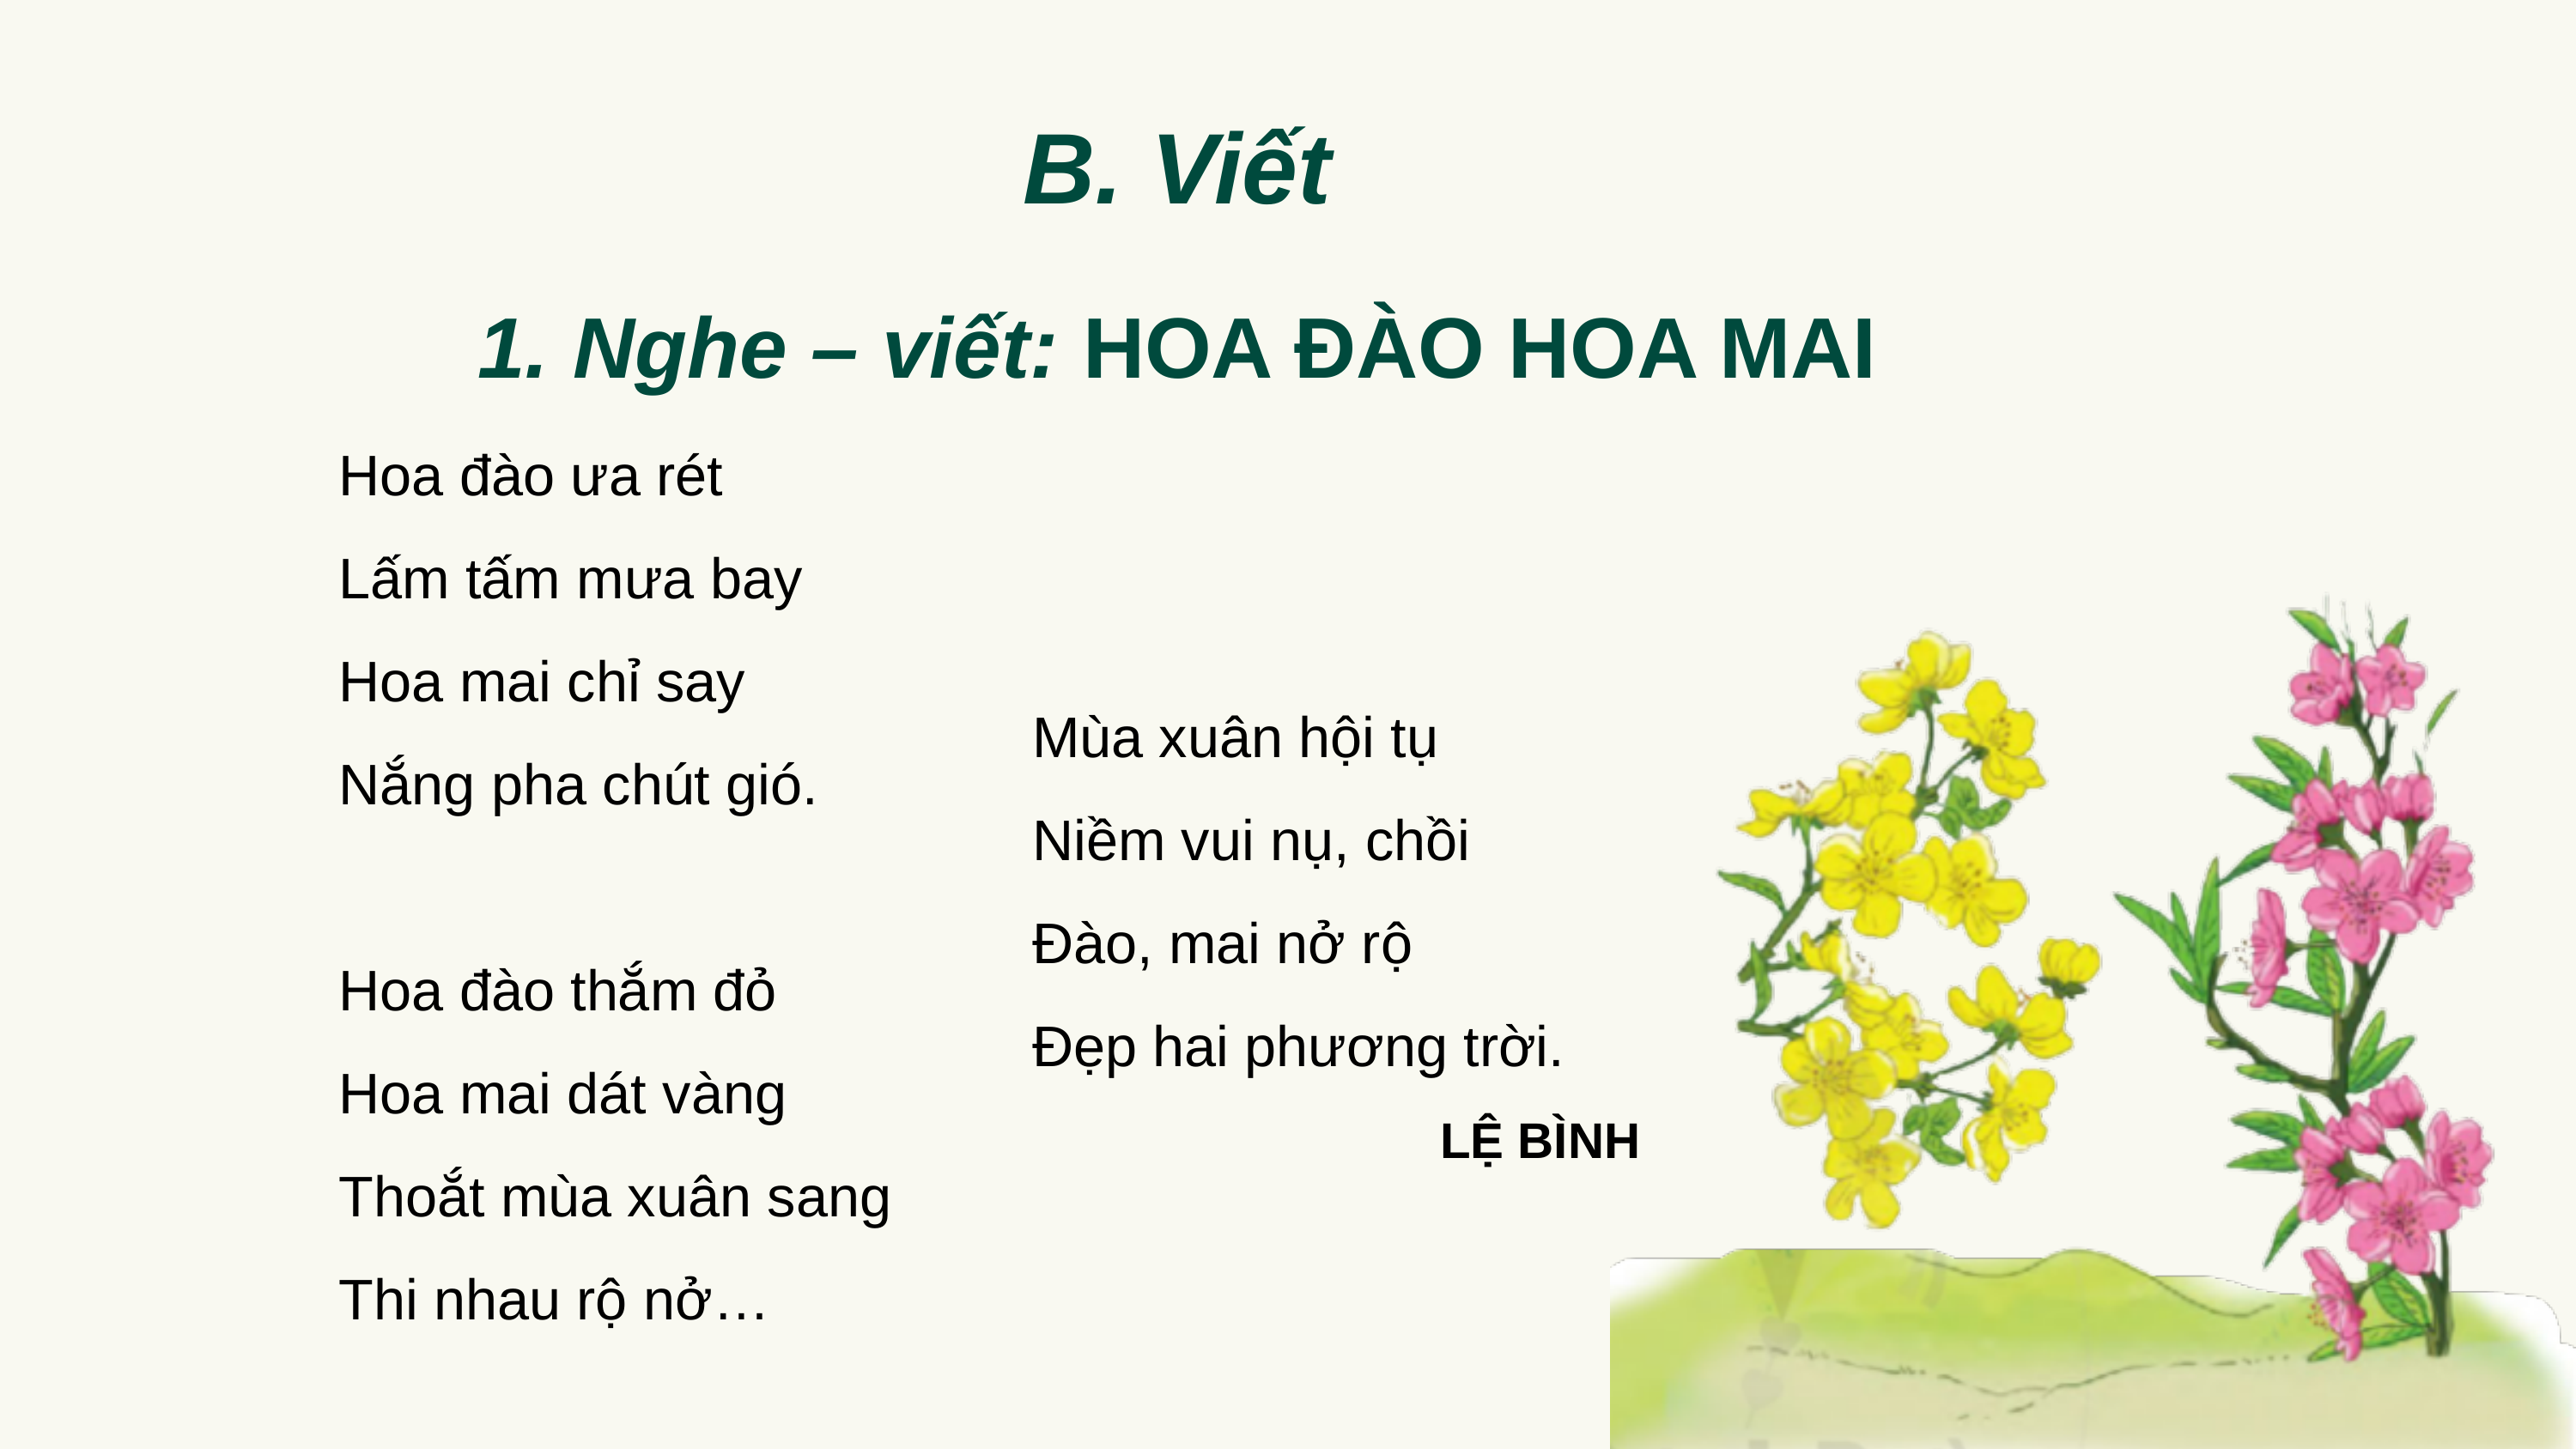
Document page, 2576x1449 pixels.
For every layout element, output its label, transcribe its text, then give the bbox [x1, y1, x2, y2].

text_box Hoa đào ưa rét Lấm tấm mưa bay Hoa mai chỉ say Nắng pha chút gió. Hoa đào thắm đỏ Hoa mai dát vàng Thoắt mùa xuân sang Thi nhau rộ nở… [325, 397, 960, 1337]
picture [1609, 553, 2576, 1449]
text_box Mùa xuân hội tụ Niềm vui nụ, chồi Đào, mai nở rộ Đẹp hai phương trời. LỆ BÌNH [1019, 659, 1605, 1175]
text_box 1. Nghe – viết: HOA ĐÀO HOA MAI [458, 198, 1897, 396]
text_box B. Viết [955, 27, 1400, 198]
